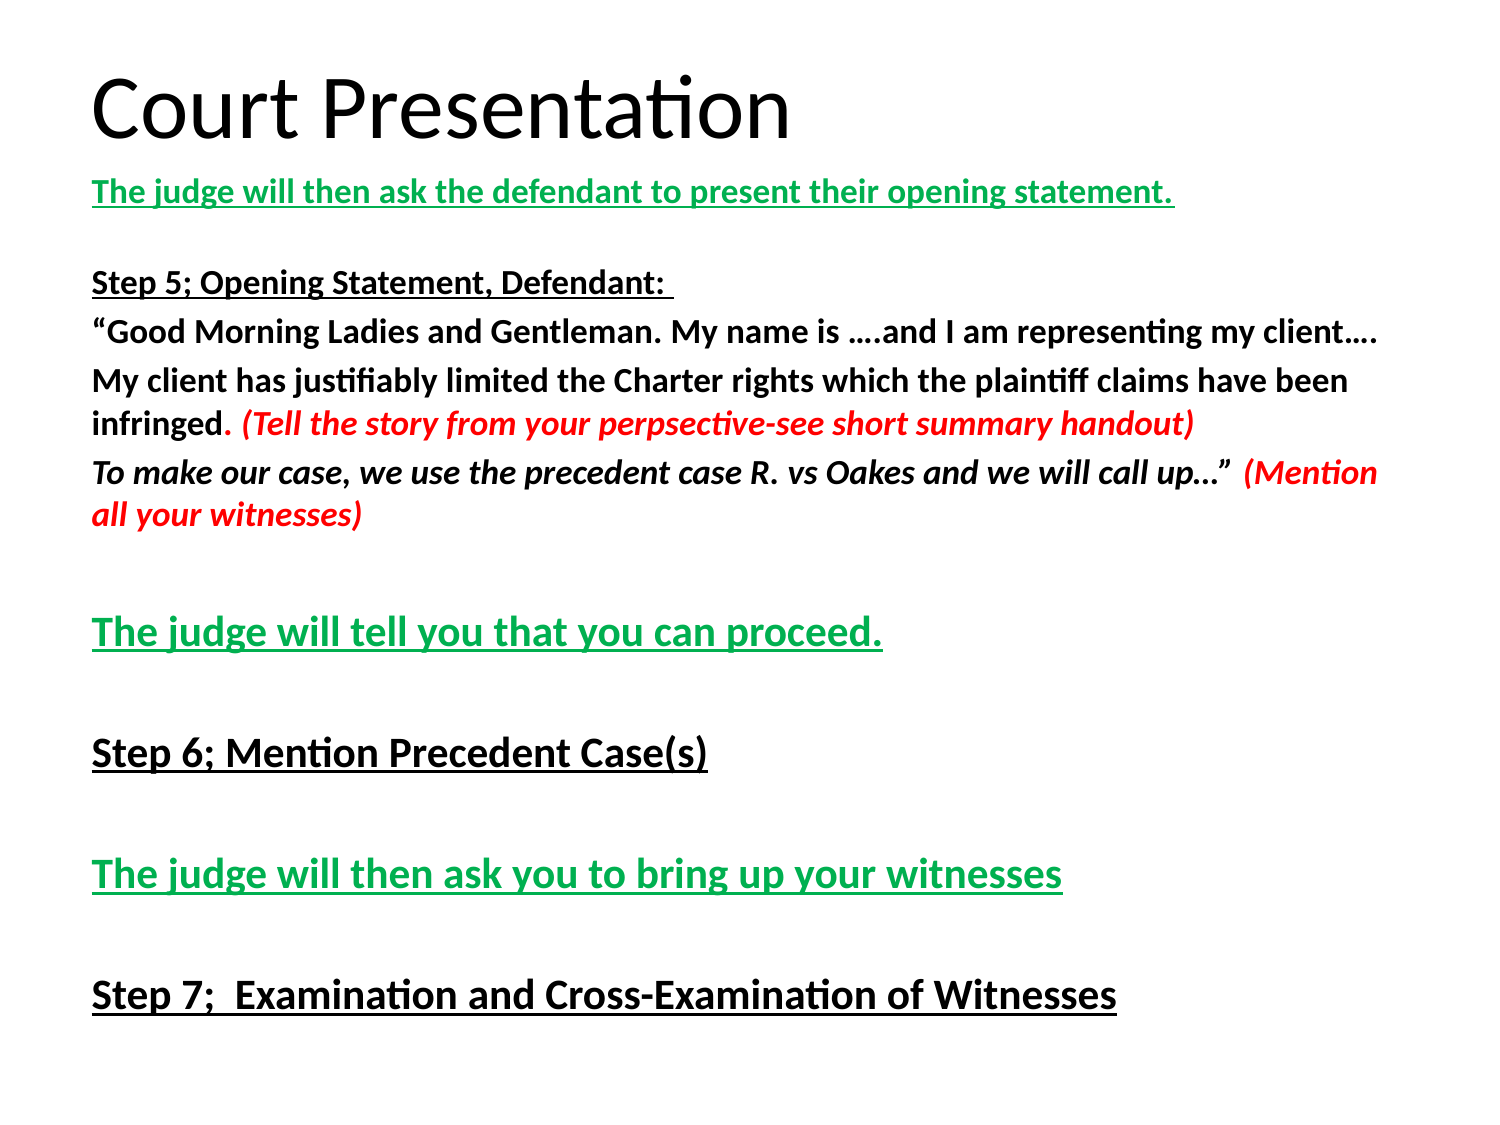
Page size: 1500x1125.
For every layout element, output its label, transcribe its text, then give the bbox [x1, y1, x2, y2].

title Court Presentation [76, 30, 1399, 160]
subtitle The judge will then ask the defendant to present their opening statement. Step 5; Opening Statement, Defendant: “Good Morning Ladies and Gentleman. My name is ….and I am representing my client…. My client has justifiably limited the Charter rights which the plaintiff claims have been infringed. (Tell the story from your perpsective-see short summary handout) To make our case, we use the precedent case R. vs Oakes and we will call up…” (Mention all your witnesses) The judge will tell you that you can proceed. Step 6; Mention Precedent Case(s) The judge will then ask you to bring up your witnesses Step 7; Examination and Cross-Examination of Witnesses [76, 160, 1400, 1047]
